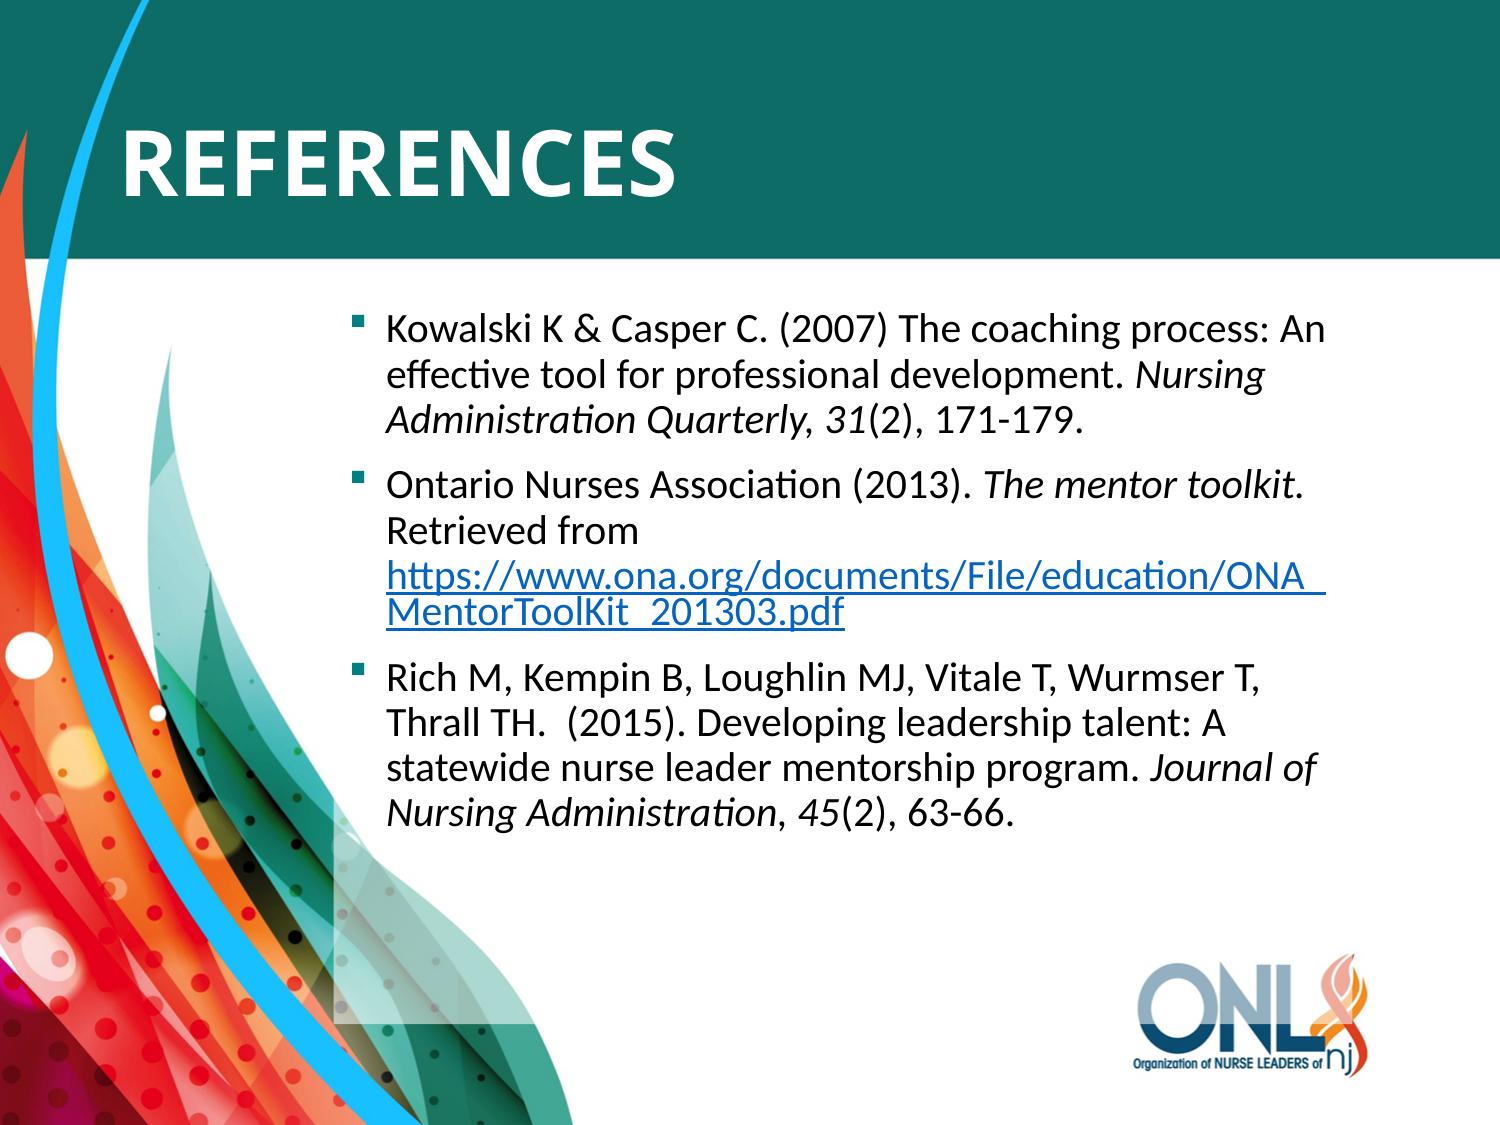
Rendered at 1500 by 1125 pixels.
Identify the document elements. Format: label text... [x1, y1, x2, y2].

list Kowalski K & Casper C. (2007) The coaching process: An effective tool for professional development. Nursing Administration Quarterly, 31(2), 171-179. Ontario Nurses Association (2013). The mentor toolkit. Retrieved from https://www.ona.org/documents/File/education/ONA_MentorToolKit_201303.pdf Rich M, Kempin B, Loughlin MJ, Vitale T, Wurmser T, Thrall TH. (2015). Developing leadership talent: A statewide nurse leader mentorship program. Journal of Nursing Administration, 45(2), 63-66. [333, 299, 1353, 1025]
title References [103, 76, 1397, 257]
picture [0, 0, 1500, 1125]
